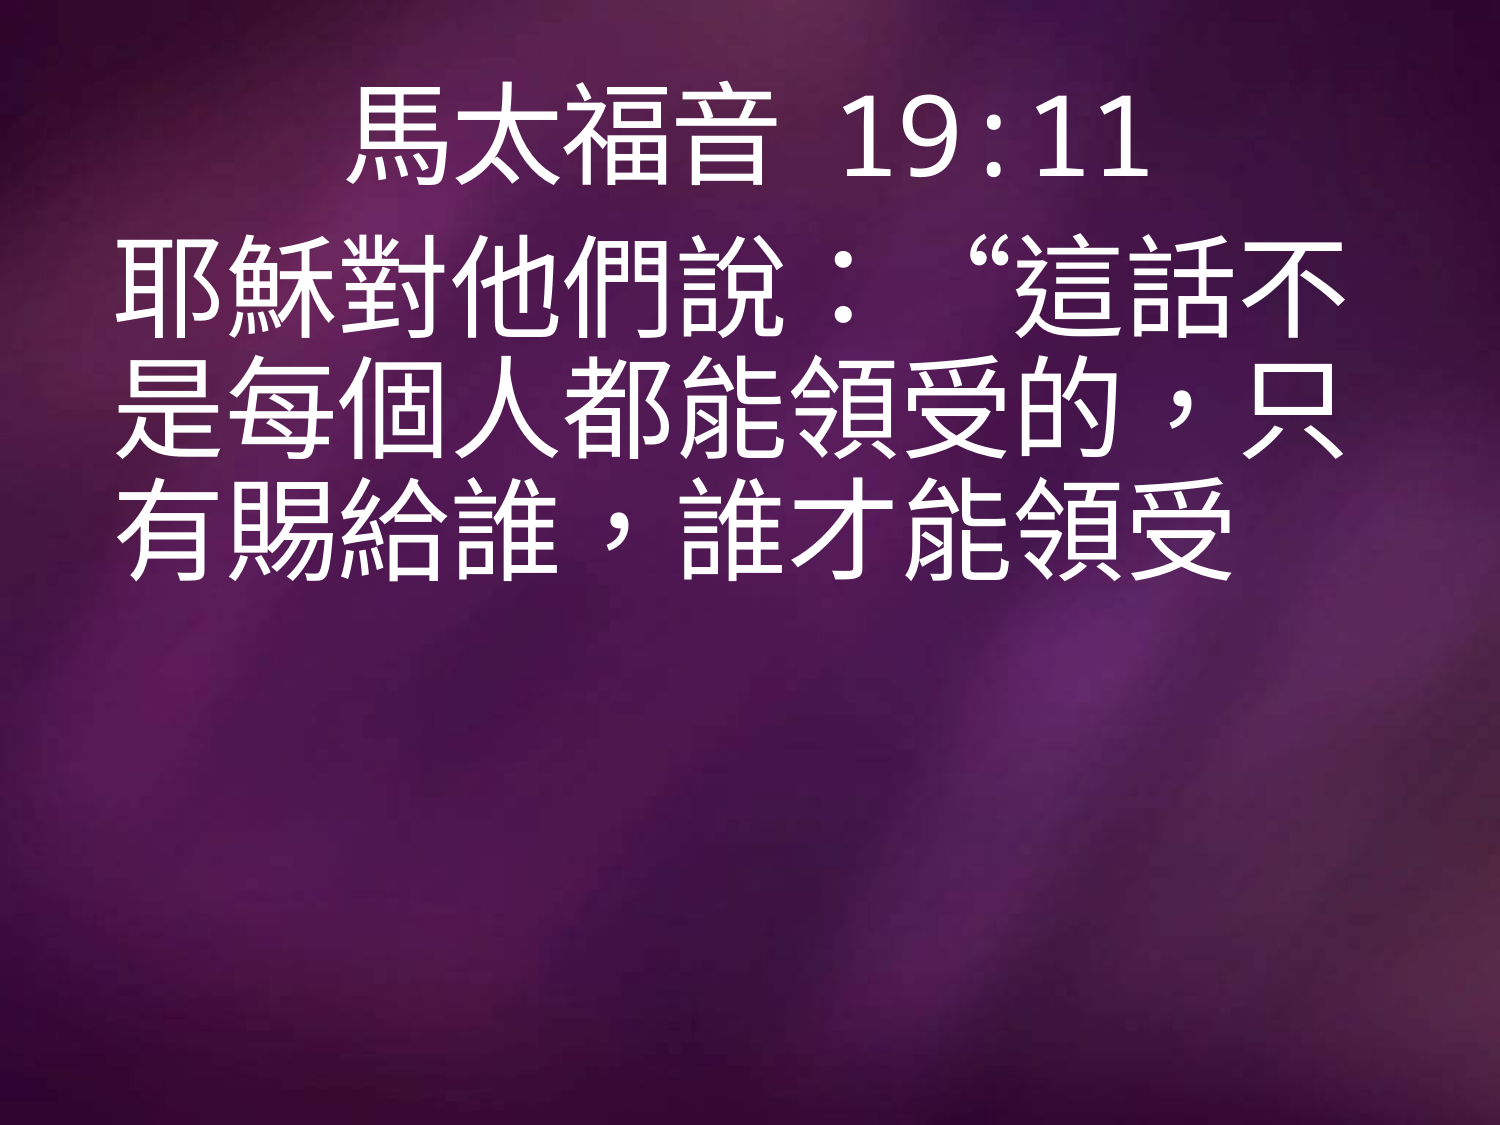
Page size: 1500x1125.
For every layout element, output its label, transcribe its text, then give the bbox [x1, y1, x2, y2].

picture [0, 0, 1500, 1125]
title 馬太福音 19:11 [62, 63, 1438, 200]
list 耶穌對他們說：“這話不是每個人都能領受的，只有賜給誰，誰才能領受 [112, 231, 1400, 600]
